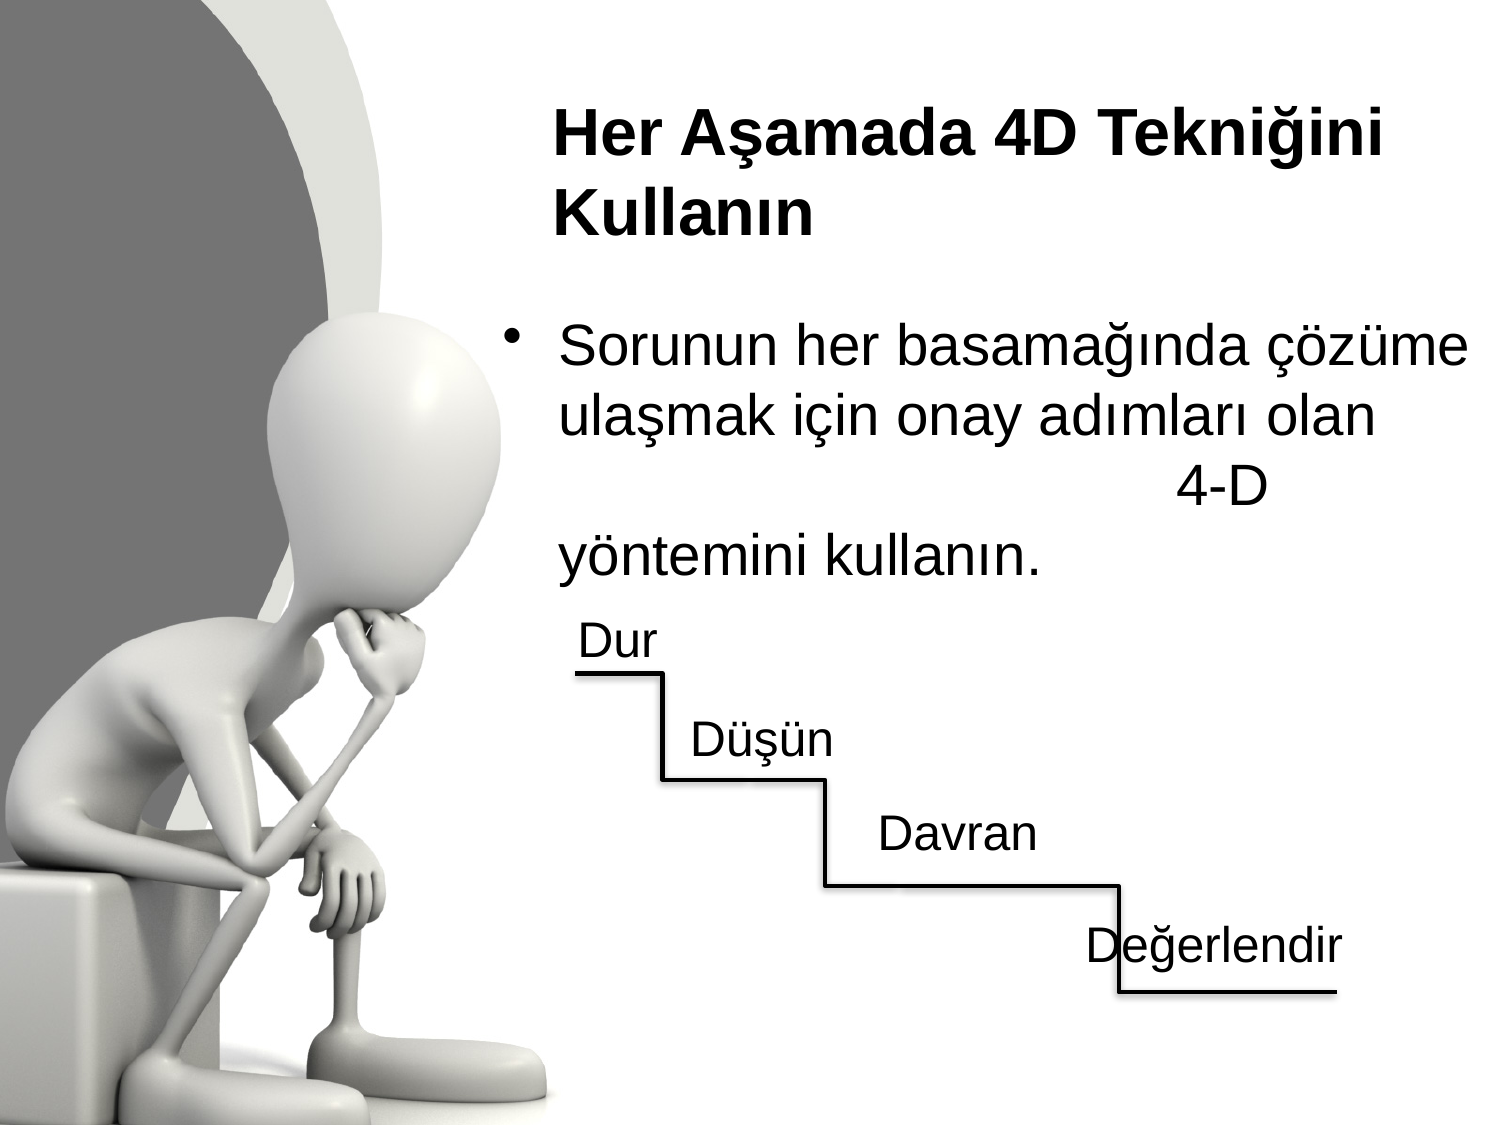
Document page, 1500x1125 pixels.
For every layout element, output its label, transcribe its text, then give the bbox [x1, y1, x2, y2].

text_box Sorunun her basamağında çözüme ulaşmak için onay adımları olan 4-D yöntemini kullanın. [487, 299, 1500, 1088]
picture [0, 0, 1500, 1125]
text_box Her Aşamada 4D Tekniğini Kullanın [537, 37, 1425, 299]
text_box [562, 599, 1376, 993]
